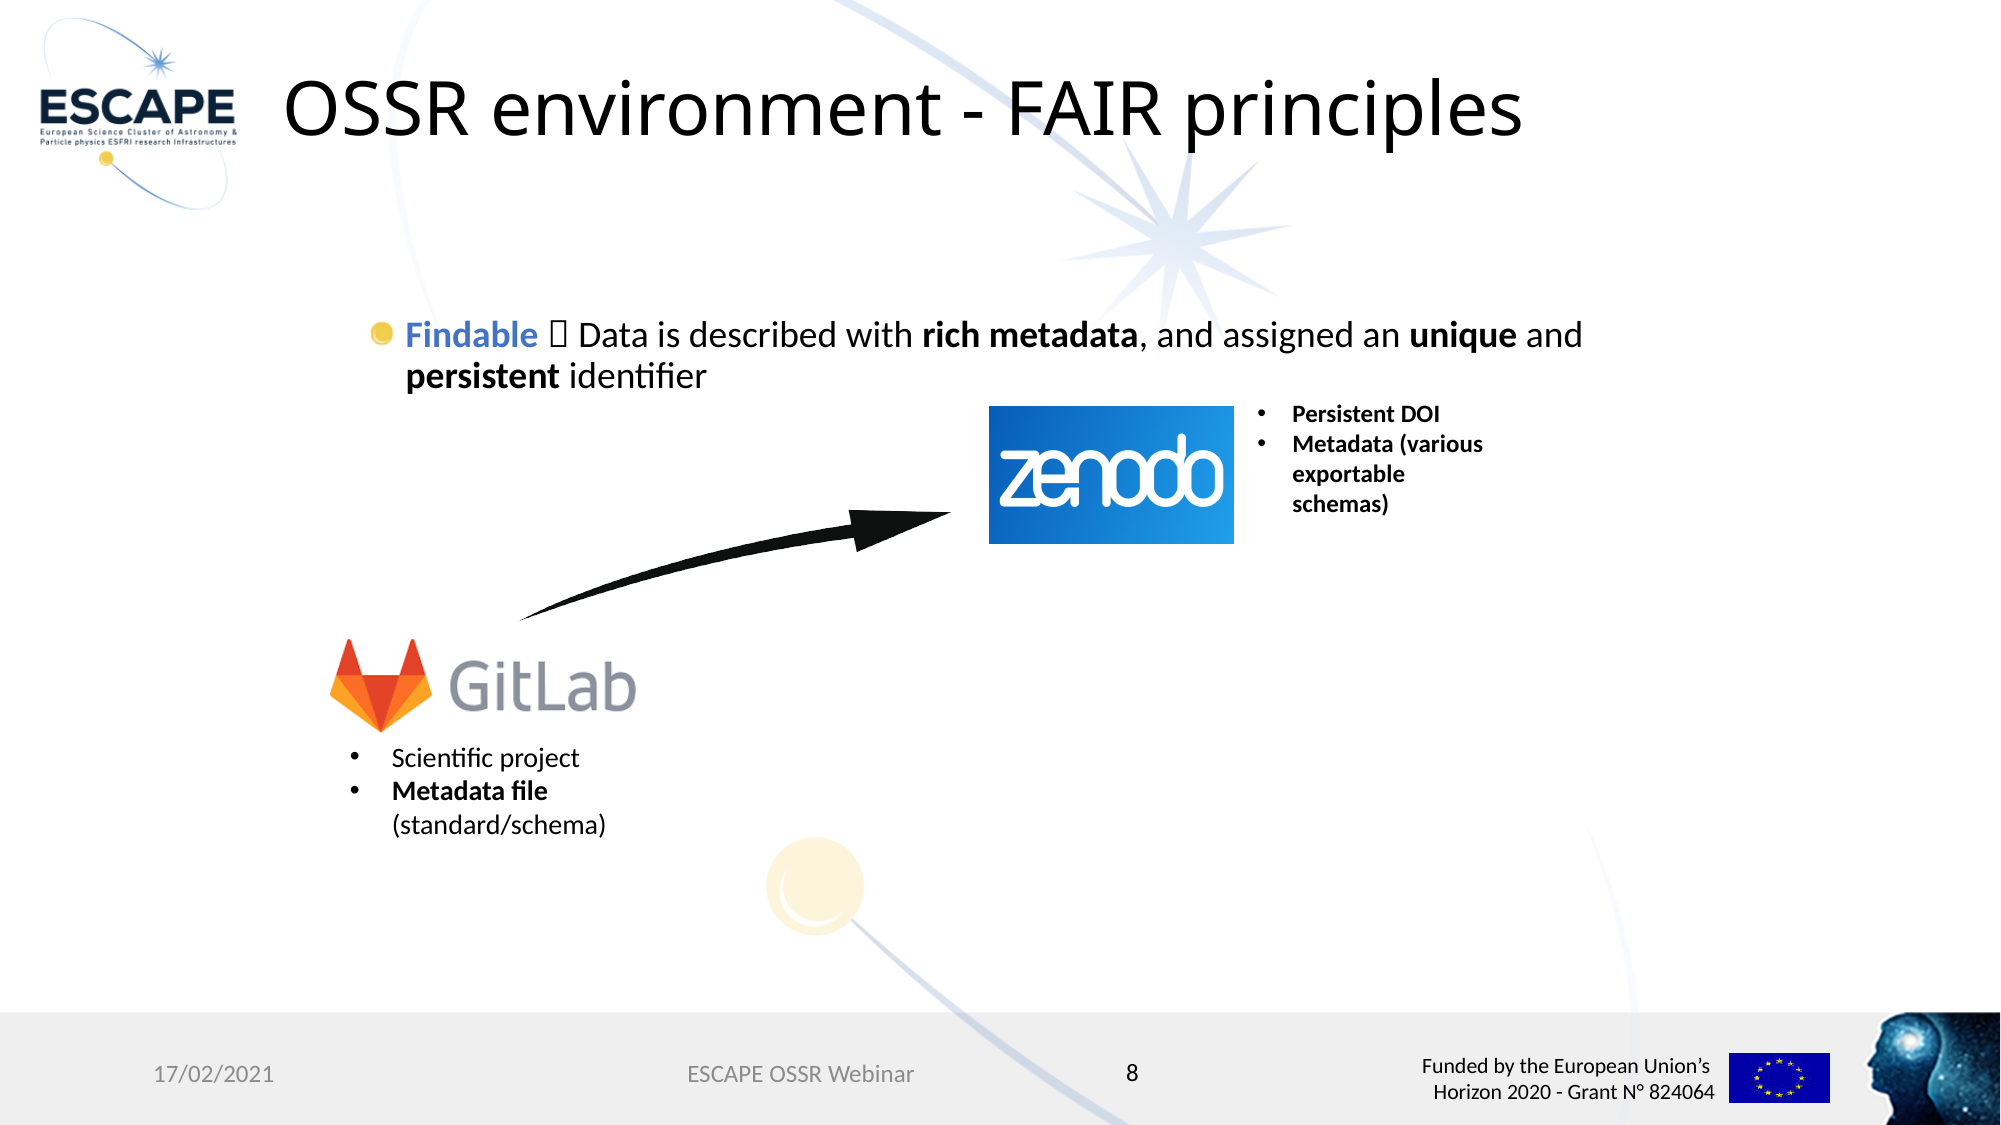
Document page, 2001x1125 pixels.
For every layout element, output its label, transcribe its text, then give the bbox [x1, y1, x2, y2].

text_box Scientific project Metadata file (standard/schema) [335, 731, 690, 882]
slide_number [138, 1042, 395, 1103]
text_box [454, 389, 1518, 585]
title OSSR environment - FAIR principles [267, 26, 1863, 196]
list Findable  Data is described with rich metadata, and assigned an unique and persistent identifier [353, 307, 1724, 901]
slide_number 8 [1072, 1041, 1193, 1101]
picture [0, 0, 2001, 1125]
footer ESCAPE OSSR Webinar [571, 1042, 1032, 1103]
